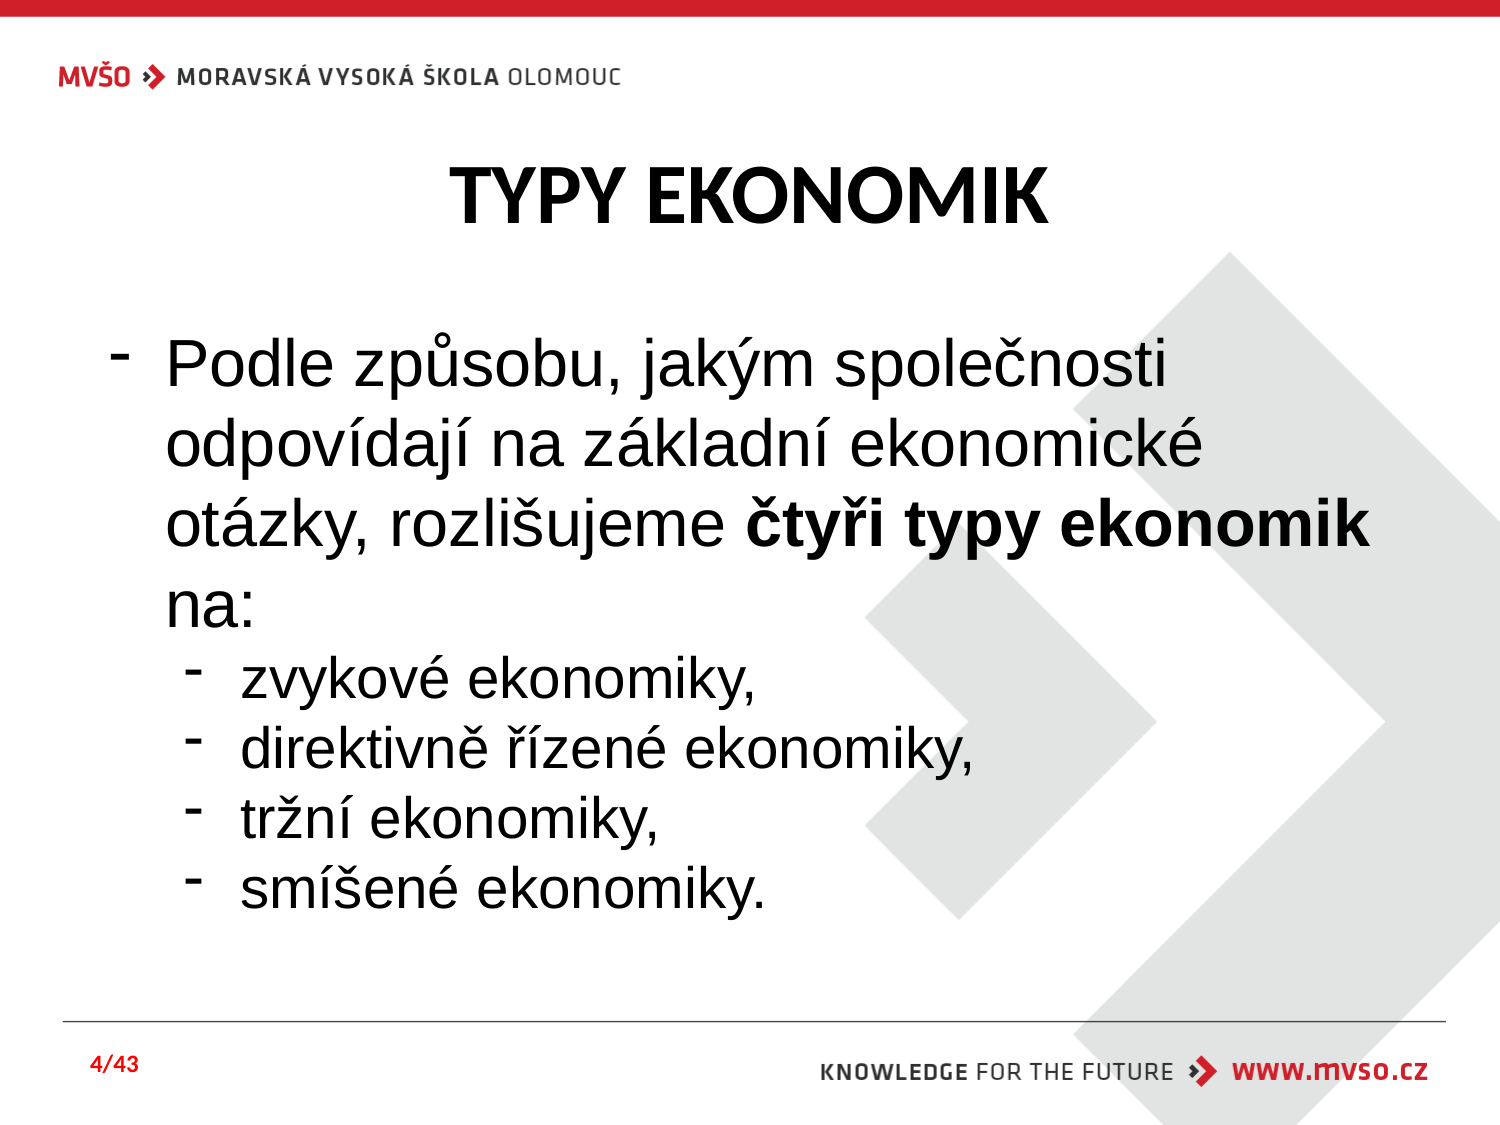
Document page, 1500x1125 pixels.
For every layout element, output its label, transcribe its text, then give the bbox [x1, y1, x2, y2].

list Podle způsobu, jakým společnosti odpovídají na základní ekonomické otázky, rozlišujeme čtyři typy ekonomik na: zvykové ekonomiky, direktivně řízené ekonomiky, tržní ekonomiky, smíšené ekonomiky. [75, 312, 1425, 1005]
text_box 4/43 [74, 1040, 213, 1085]
picture [0, 0, 1500, 1125]
title TYPY EKONOMIK [75, 129, 1425, 249]
